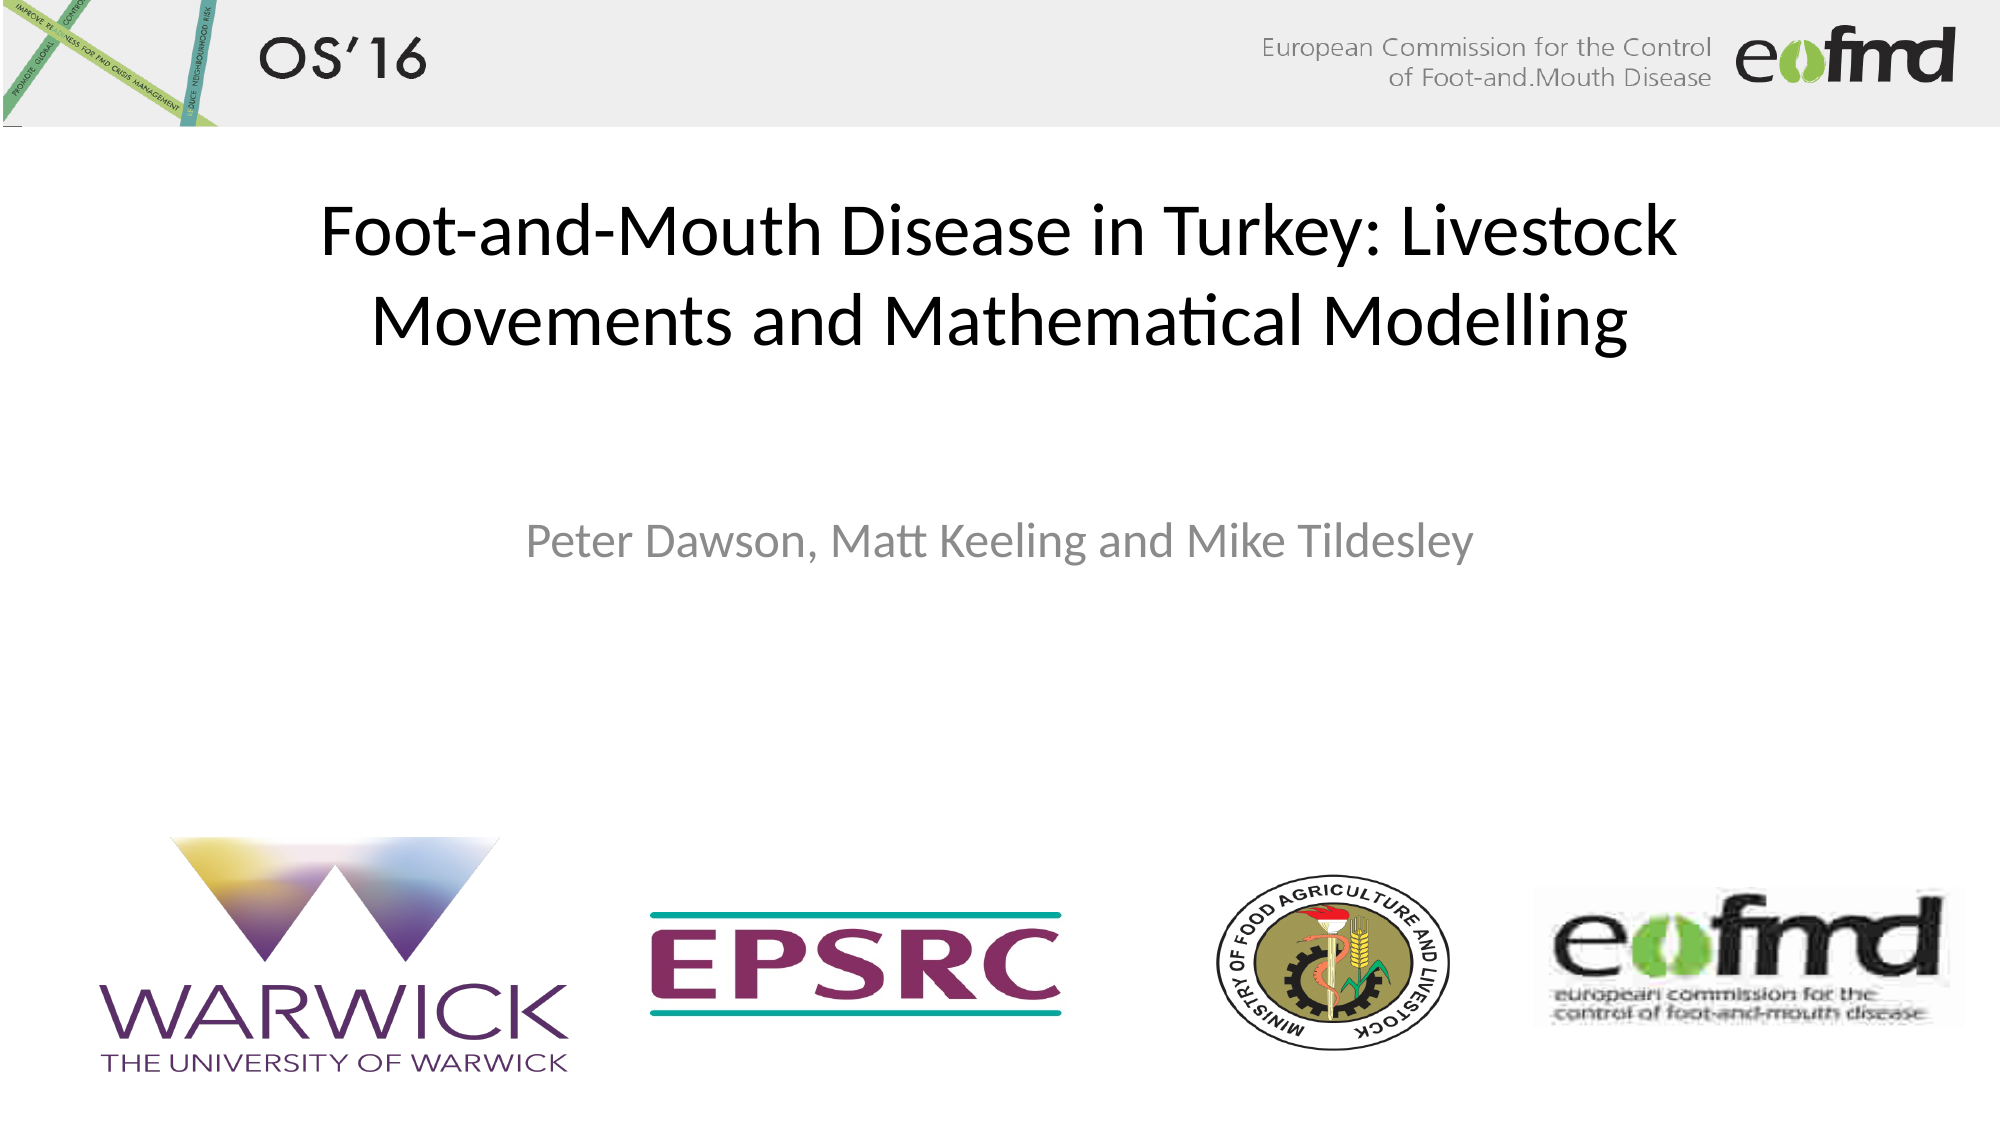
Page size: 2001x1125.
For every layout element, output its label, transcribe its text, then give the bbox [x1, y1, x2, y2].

subtitle Peter Dawson, Matt Keeling and Mike Tildesley [300, 500, 1700, 788]
picture [649, 912, 1067, 1018]
title Foot-and-Mouth Disease in Turkey: Livestock Movements and Mathematical Modelling [150, 149, 1850, 392]
picture [1216, 874, 1451, 1051]
picture [1533, 887, 1965, 1027]
picture [99, 837, 570, 1072]
picture [3, 0, 2000, 127]
